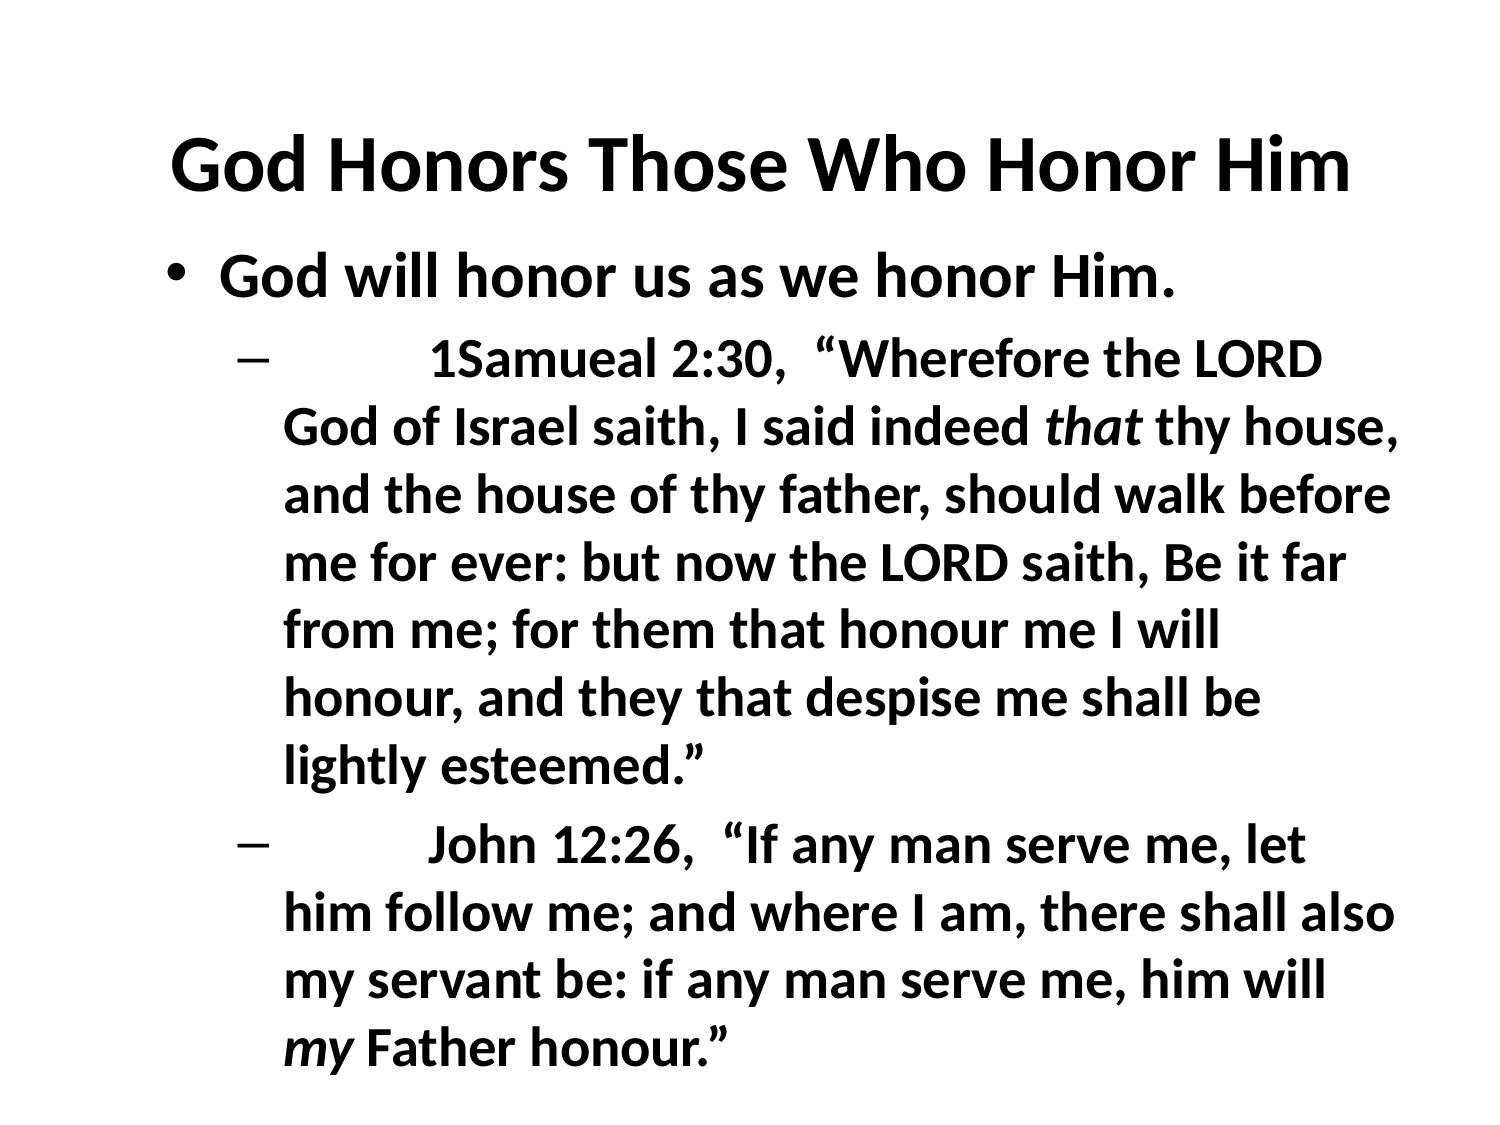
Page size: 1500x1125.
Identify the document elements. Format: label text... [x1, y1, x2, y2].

list God will honor us as we honor Him. 1Samueal 2:30, “Wherefore the LORD God of Israel saith, I said indeed that thy house, and the house of thy father, should walk before me for ever: but now the LORD saith, Be it far from me; for them that honour me I will honour, and they that despise me shall be lightly esteemed.” John 12:26, “If any man serve me, let him follow me; and where I am, there shall also my servant be: if any man serve me, him will my Father honour.” [150, 224, 1425, 1088]
title God Honors Those Who Honor Him [62, 83, 1463, 234]
